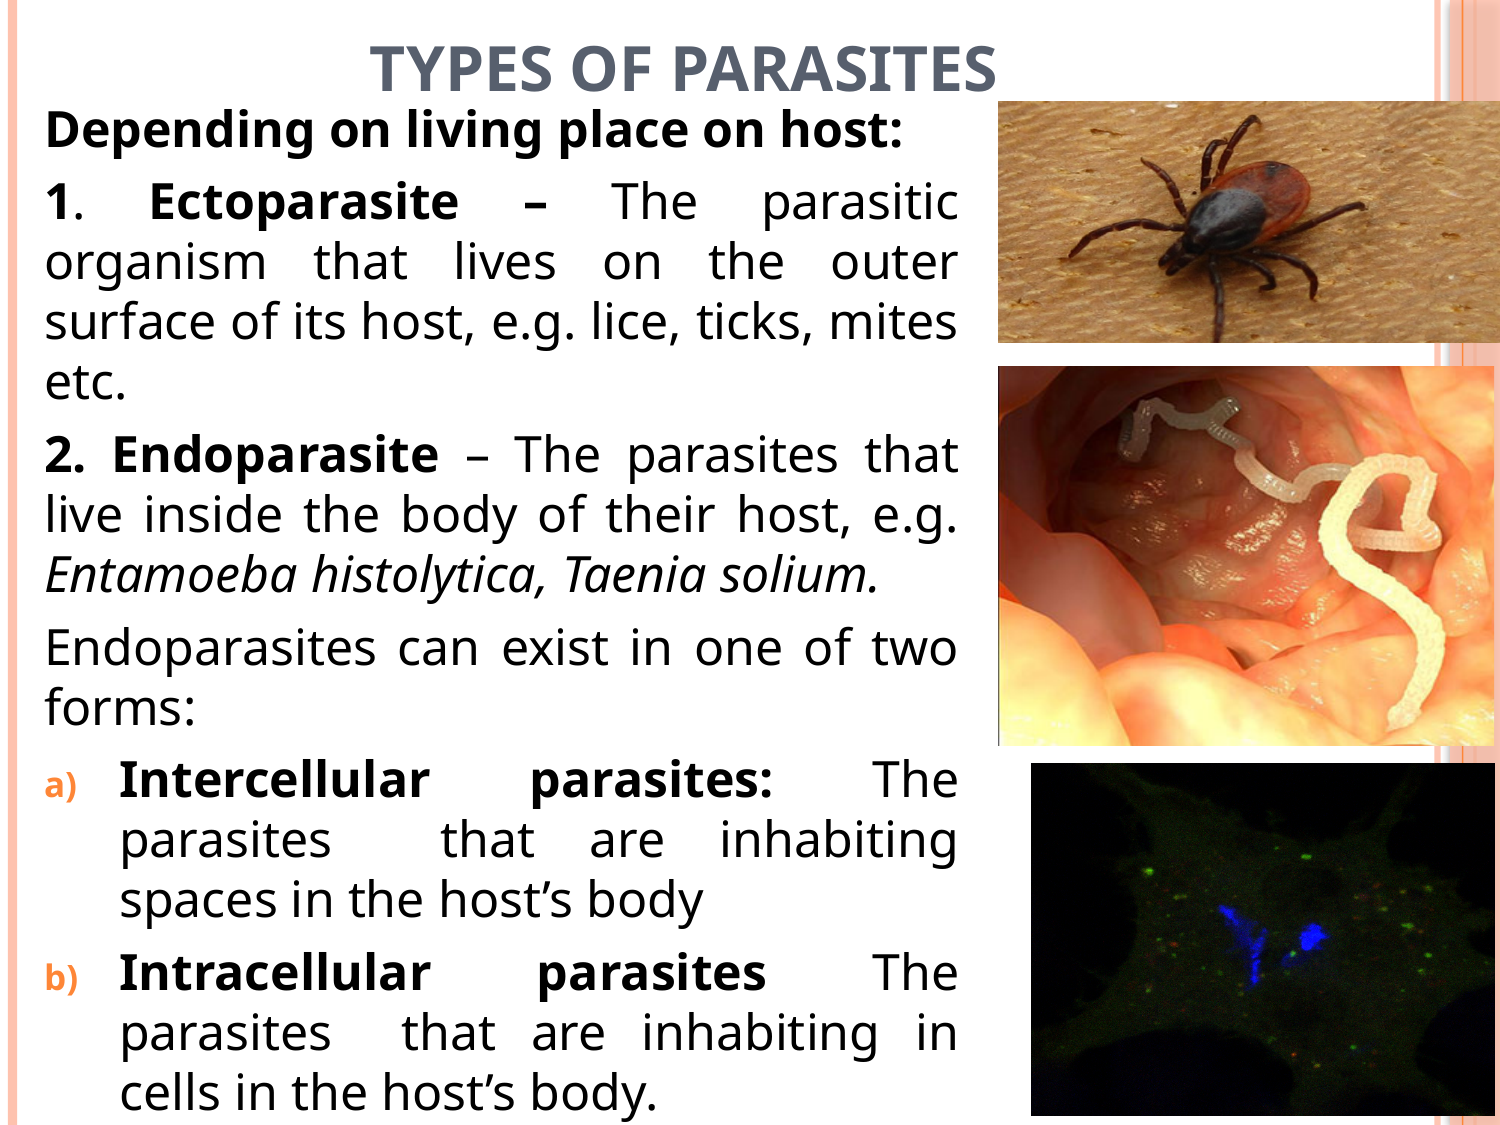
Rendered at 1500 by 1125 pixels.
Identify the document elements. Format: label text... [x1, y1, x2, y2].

picture [997, 101, 1500, 343]
list Depending on living place on host: 1. Ectoparasite – The parasitic organism that lives on the outer surface of its host, e.g. lice, ticks, mites etc. 2. Endoparasite – The parasites that live inside the body of their host, e.g. Entamoeba histolytica, Taenia solium. Endoparasites can exist in one of two forms: Intercellular parasites: The parasites that are inhabiting spaces in the host’s body Intracellular parasites The parasites that are inhabiting in cells in the host’s body. [29, 90, 975, 1114]
picture [997, 365, 1495, 747]
title Types of parasites [80, 7, 1306, 112]
picture [1031, 762, 1495, 1117]
